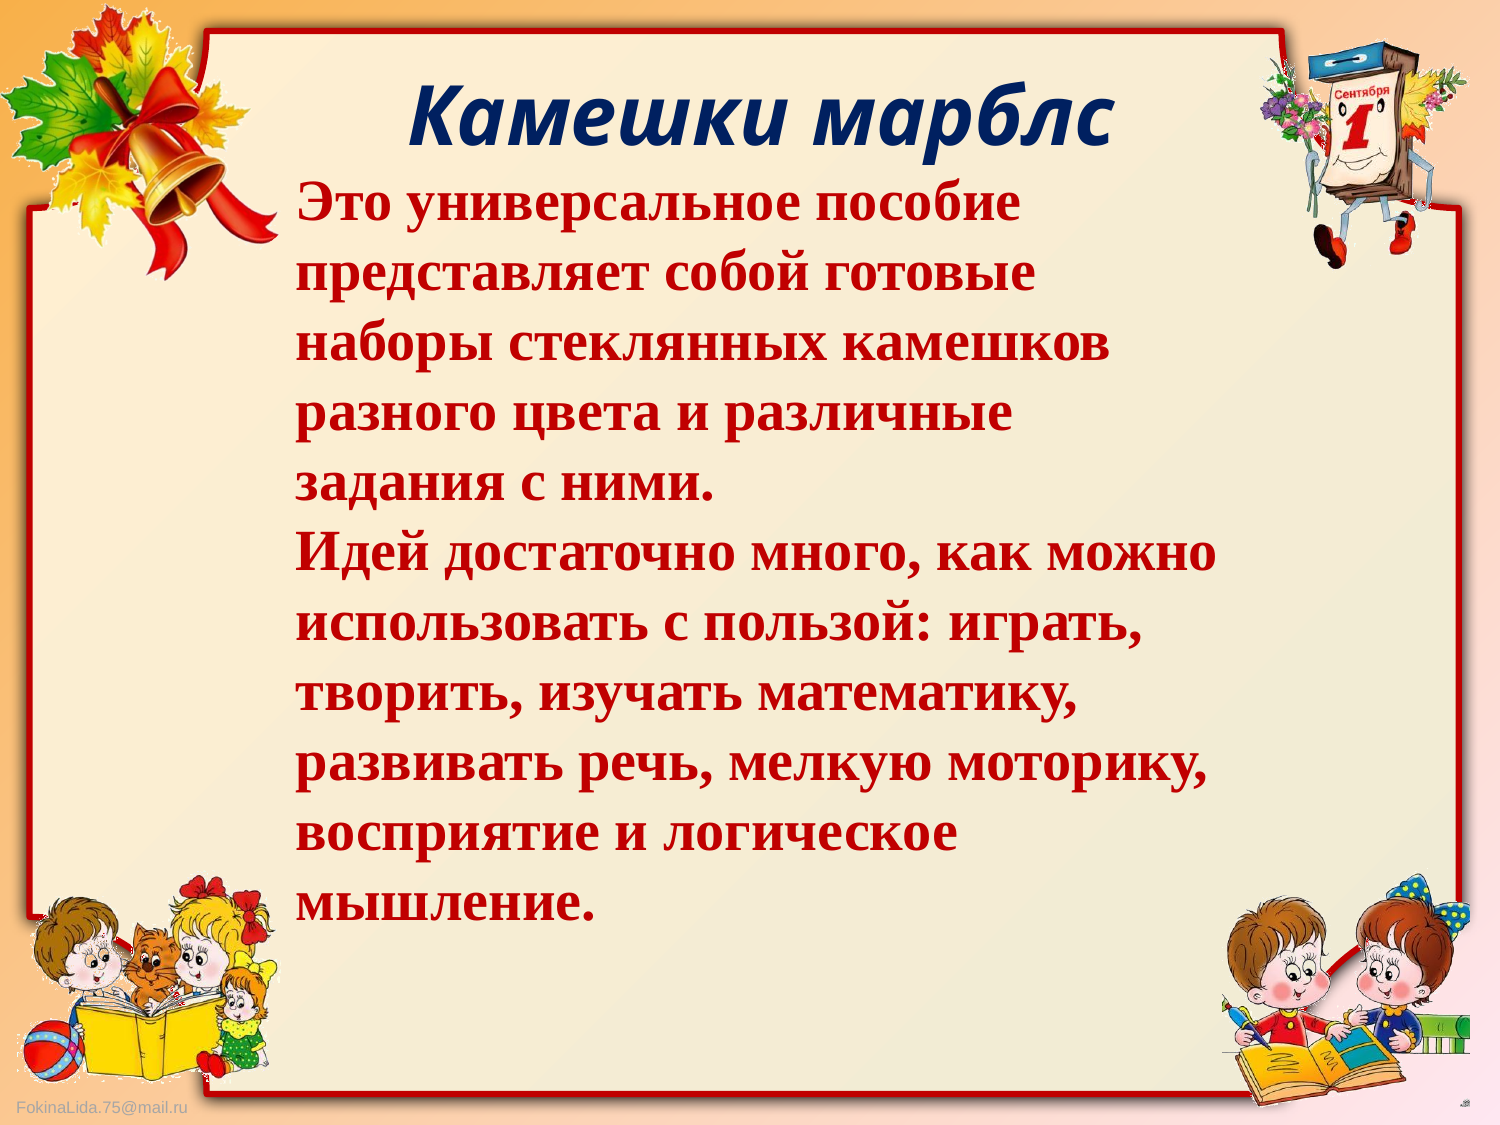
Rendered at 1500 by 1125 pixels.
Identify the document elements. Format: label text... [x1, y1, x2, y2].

picture [17, 845, 281, 1109]
text_box Камешки марблс Это универсальное пособие представляет собой готовые наборы стеклянных камешков разного цвета и различные задания с ними. Идей достаточно много, как можно использовать с пользой: играть, творить, изучать математику, развивать речь, мелкую моторику, восприятие и логическое мышление. [281, 55, 1243, 940]
picture [1246, 19, 1500, 279]
picture [0, 0, 281, 337]
picture [1222, 868, 1470, 1108]
